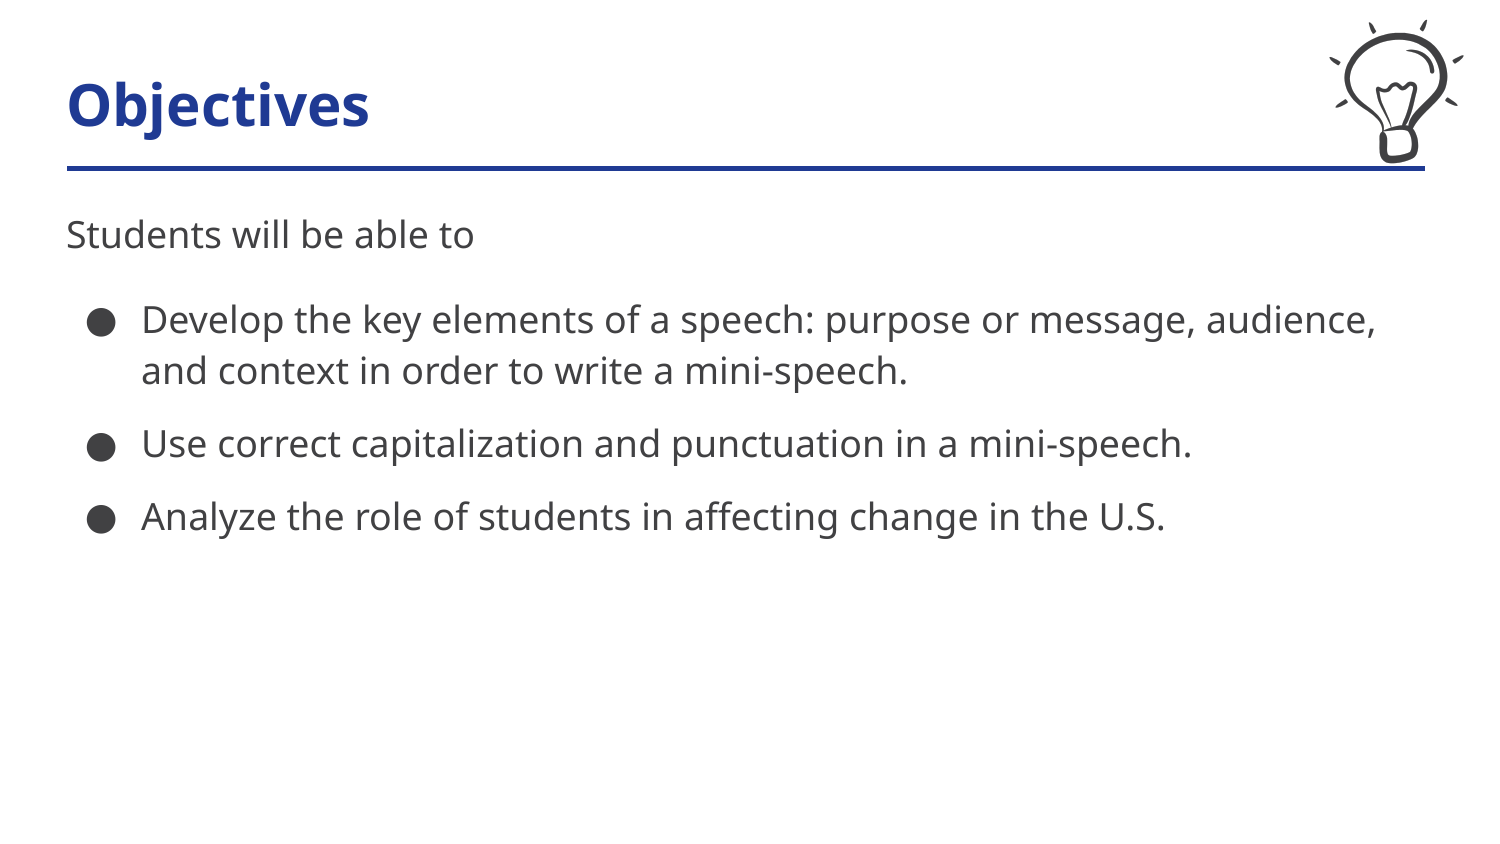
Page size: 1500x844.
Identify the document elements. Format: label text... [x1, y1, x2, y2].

list Students will be able to Develop the key elements of a speech: purpose or message, audience, and context in order to write a mini-speech. Use correct capitalization and punctuation in a mini-speech. Analyze the role of students in affecting change in the U.S. [51, 189, 1449, 750]
title Objectives [51, 52, 1314, 147]
picture [1319, 0, 1478, 169]
